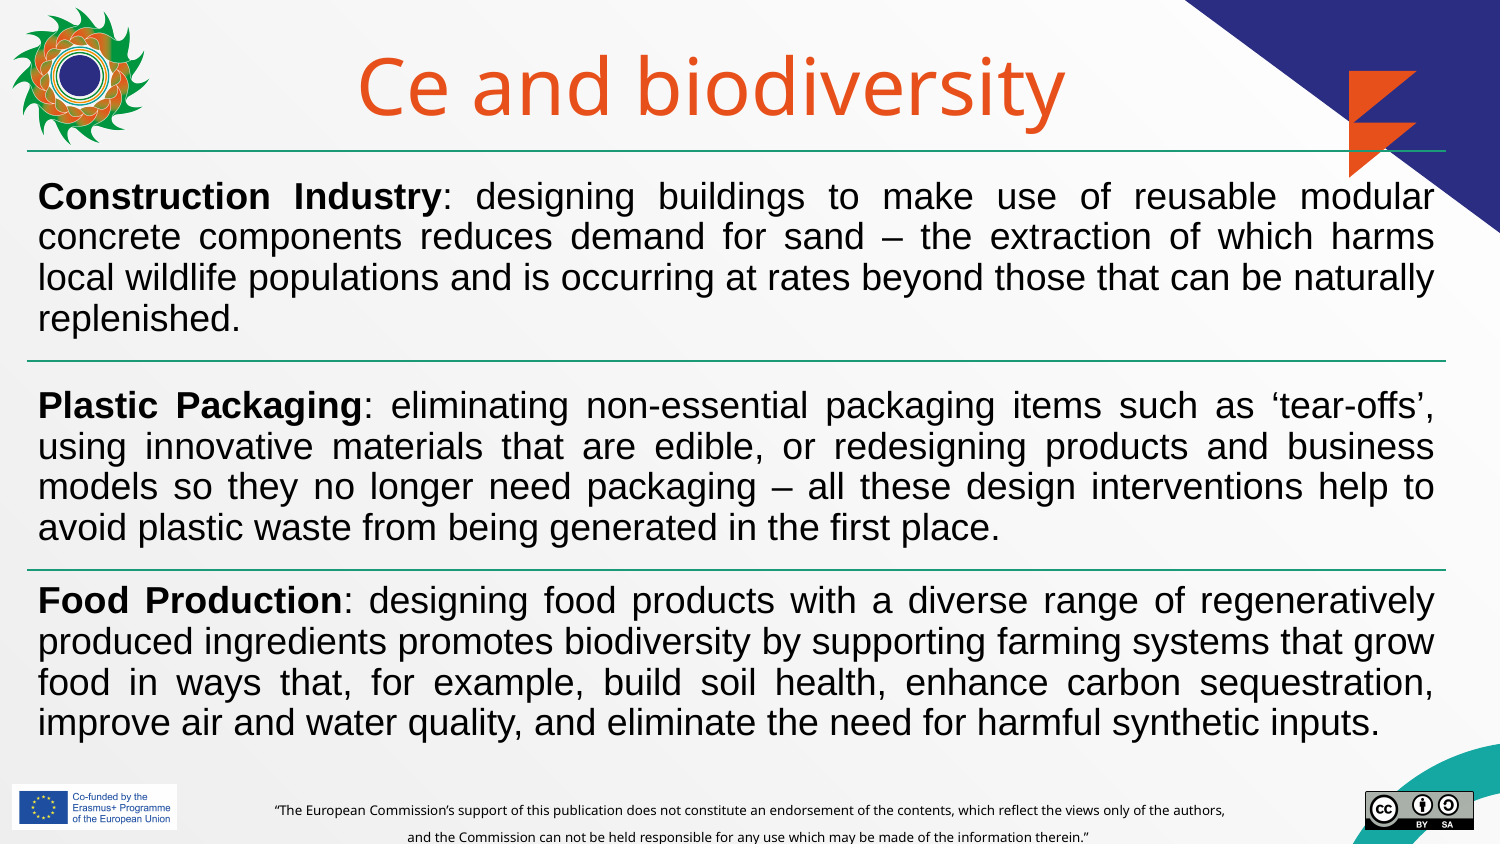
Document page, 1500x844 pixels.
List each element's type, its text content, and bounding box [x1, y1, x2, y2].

picture [1365, 791, 1474, 830]
title Ce and biodiversity [78, 21, 1345, 149]
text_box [26, 151, 1447, 780]
picture [11, 6, 151, 147]
picture [11, 784, 177, 830]
